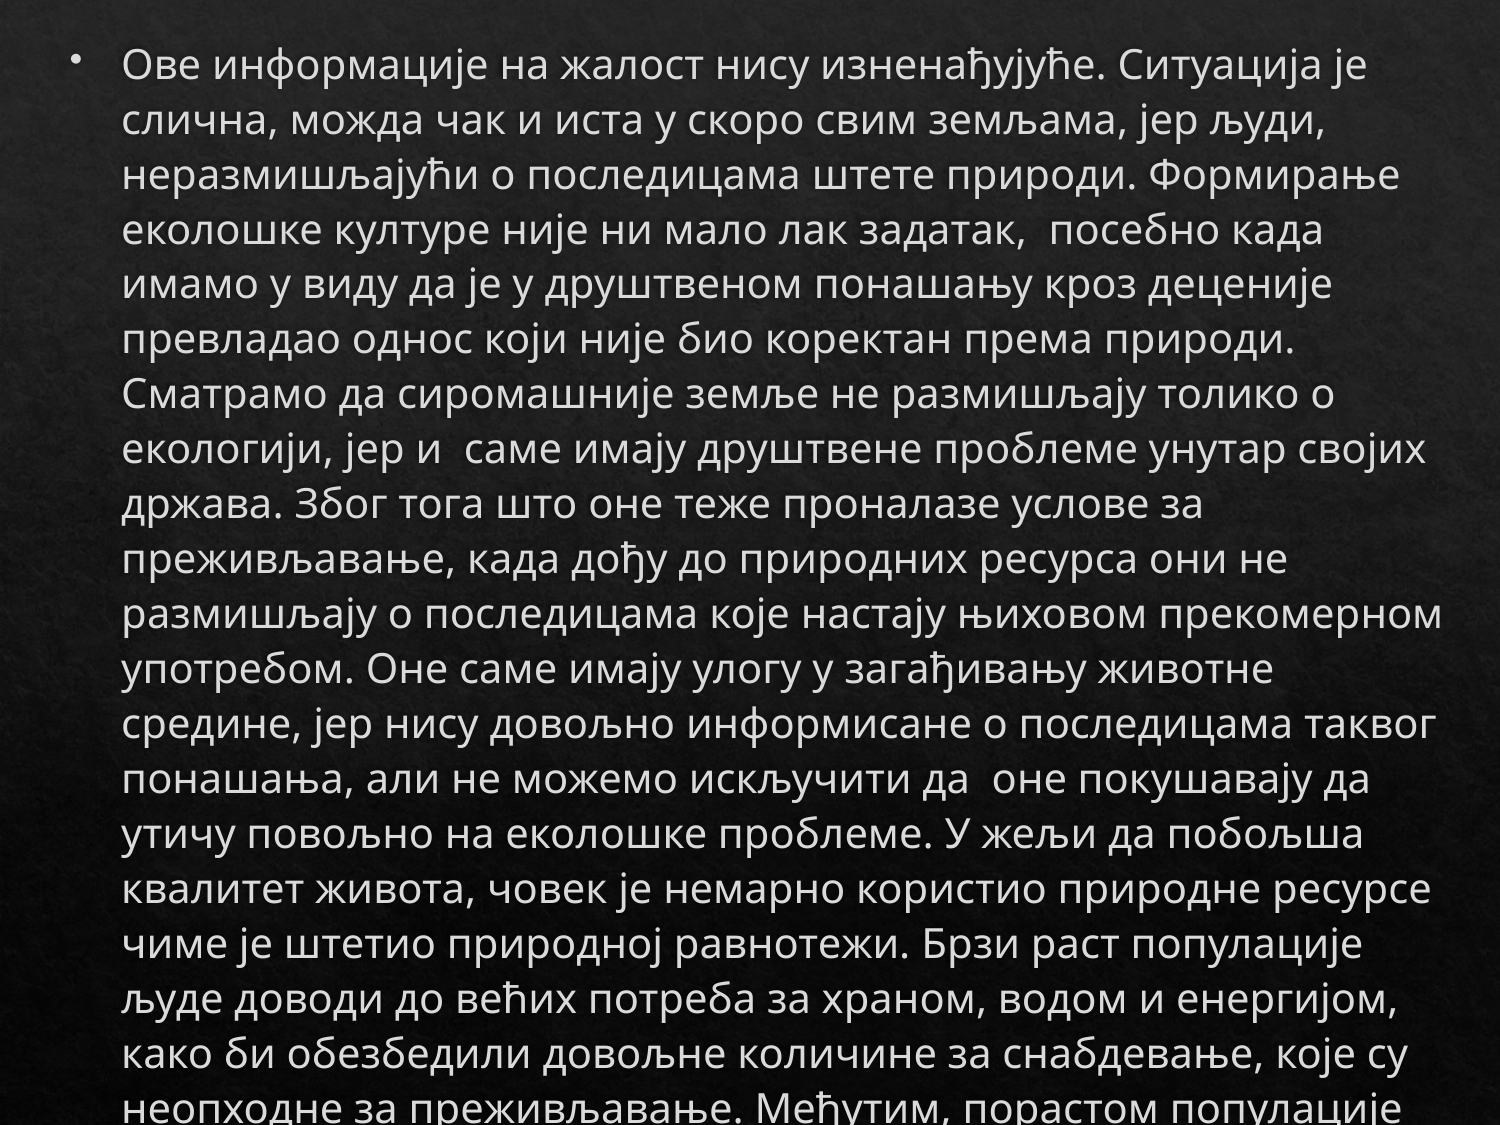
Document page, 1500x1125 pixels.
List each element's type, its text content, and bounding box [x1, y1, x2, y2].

list Ове информације на жалост нису изненађујуће. Ситуација је слична, можда чак и иста у скоро свим земљама, јер људи, неразмишљајући о последицама штете природи. Формирање еколошке културе није ни мало лак задатак, посебно када имамо у виду да је у друштвеном понашању кроз деценије превладао однос који није био коректан према природи. Сматрамо да сиромашније земље не размишљају толико о екологији, јер и саме имају друштвене проблеме унутар својих држава. Због тога што оне теже проналазе услове за преживљавање, када дођу до прирoдних ресурса они не размишљају о последицама које настају њиховом прекомерном употребом. Оне саме имају улогу у загађивању животне средине, јер нису довољно информисане о последицама таквог понашања, али не можемо искључити да оне покушавају да утичу повољно на еколошке проблеме. У жељи да побољша квалитет живота, човек је немарно користио природне ресурсе чиме је штетио природној равнотежи. Брзи раст популације људе доводи до већих потреба за храном, водом и енергијом, како би обезбедили довољне количине за снабдевање, које су неопходне за преживљавање. Међутим, порастом популације настаје низ проблема каo што су: климатске промене и прекомерно загађење њихове животне средине. [50, 24, 1463, 1088]
